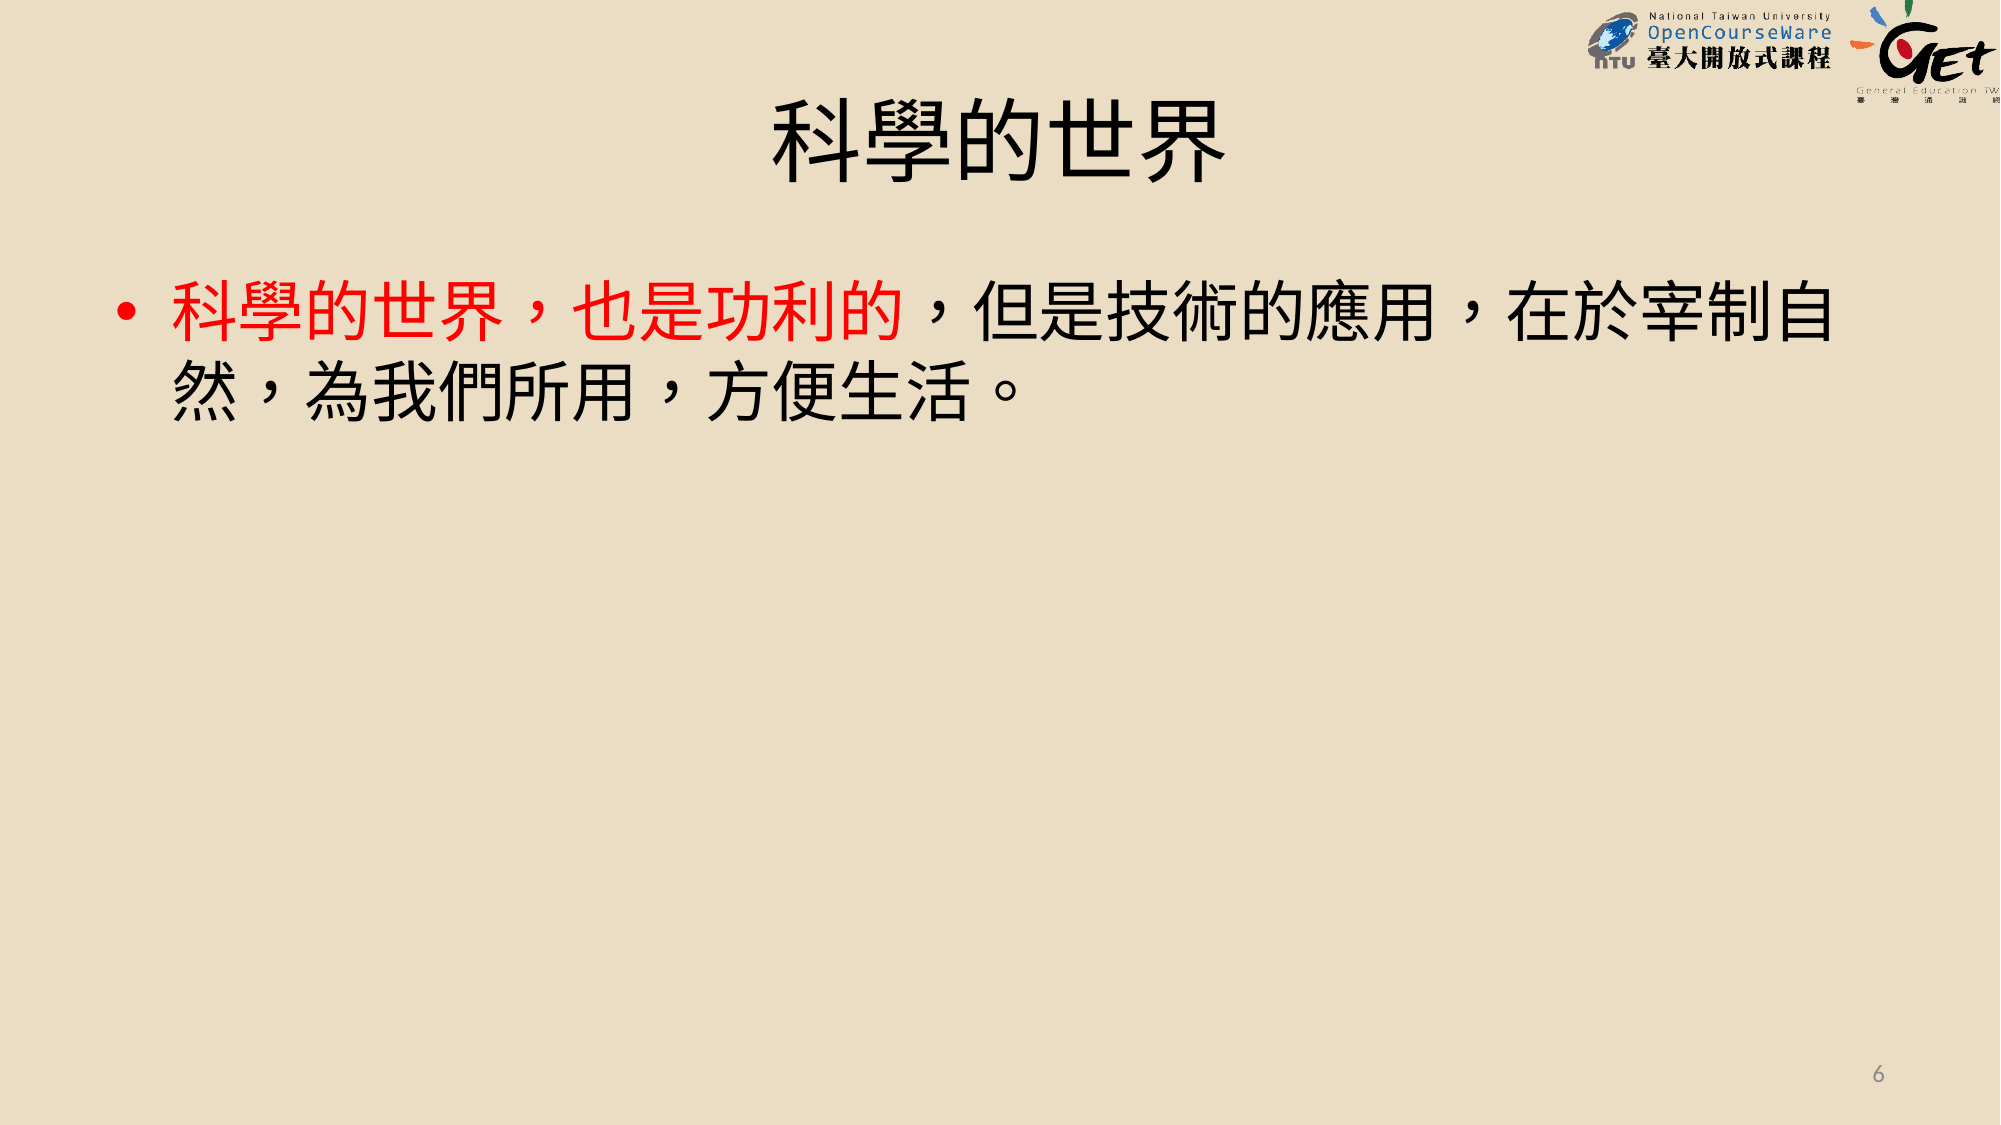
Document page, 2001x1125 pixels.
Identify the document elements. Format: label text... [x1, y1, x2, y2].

slide_number 6 [1433, 1042, 1900, 1103]
picture [1568, 0, 2000, 103]
title 科學的世界 [99, 45, 1900, 233]
list 科學的世界，也是功利的，但是技術的應用，在於宰制自然，為我們所用，方便生活。 [99, 262, 1900, 1005]
